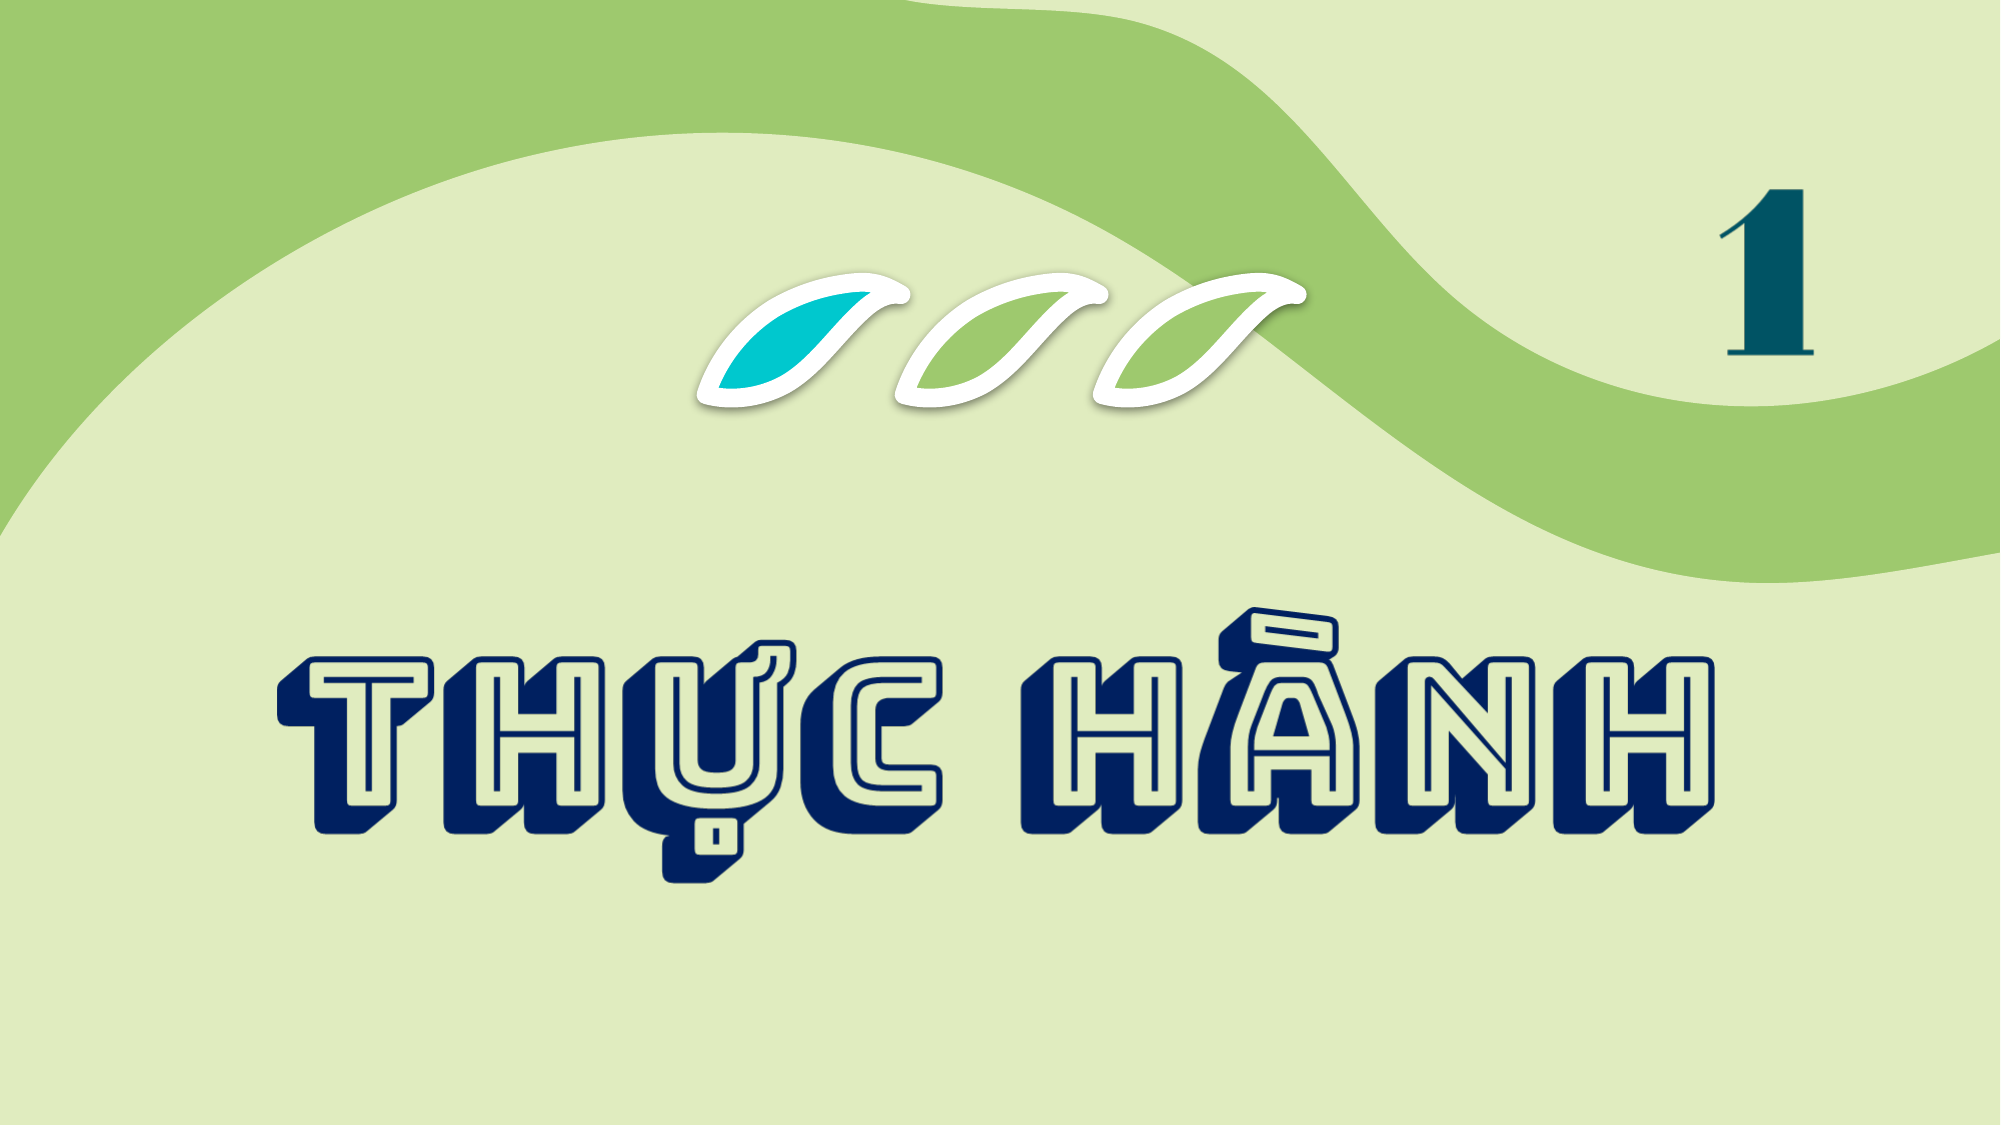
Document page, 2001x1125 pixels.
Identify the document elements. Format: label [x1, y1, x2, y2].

picture [1545, 45, 1990, 542]
text_box [1102, 282, 1298, 399]
picture [150, 586, 1850, 1027]
text_box [904, 282, 1100, 399]
text_box [706, 282, 902, 399]
